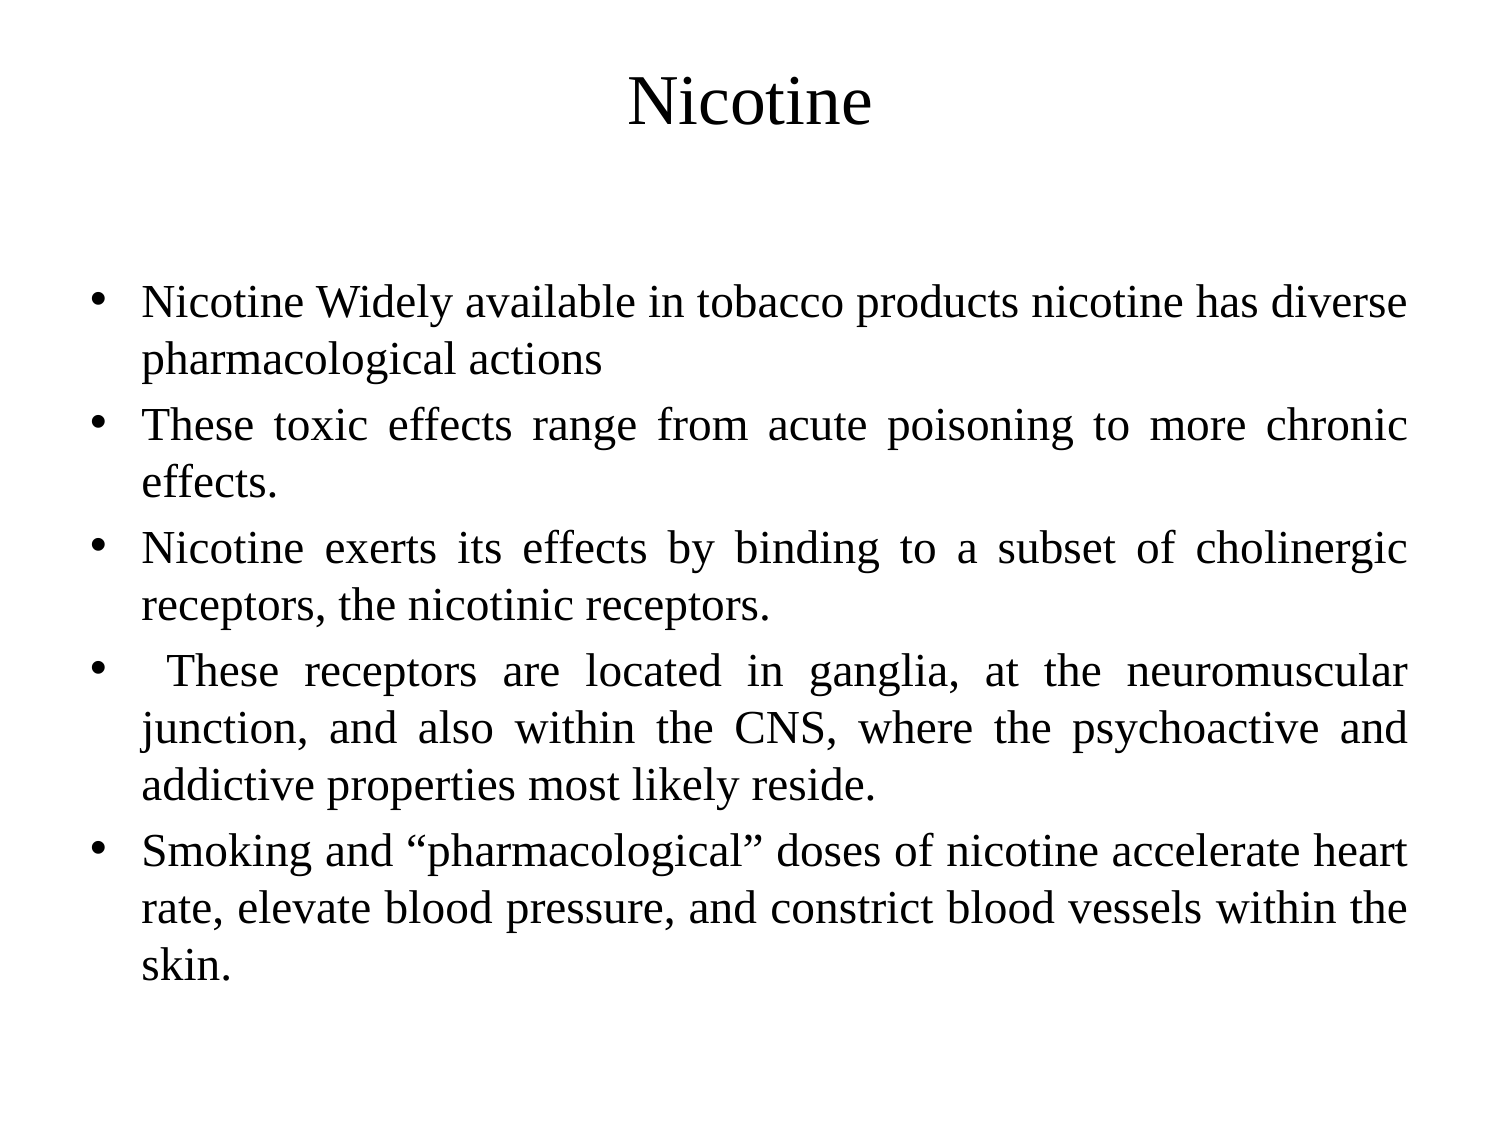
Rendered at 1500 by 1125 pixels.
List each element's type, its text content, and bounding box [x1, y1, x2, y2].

list Nicotine Widely available in tobacco products nicotine has diverse pharmacological actions These toxic effects range from acute poisoning to more chronic effects. Nicotine exerts its effects by binding to a subset of cholinergic receptors, the nicotinic receptors. These receptors are located in ganglia, at the neuromuscular junction, and also within the CNS, where the psychoactive and addictive properties most likely reside. Smoking and “pharmacological” doses of nicotine accelerate heart rate, elevate blood pressure, and constrict blood vessels within the skin. [75, 262, 1425, 1005]
title Nicotine [75, 45, 1425, 233]
